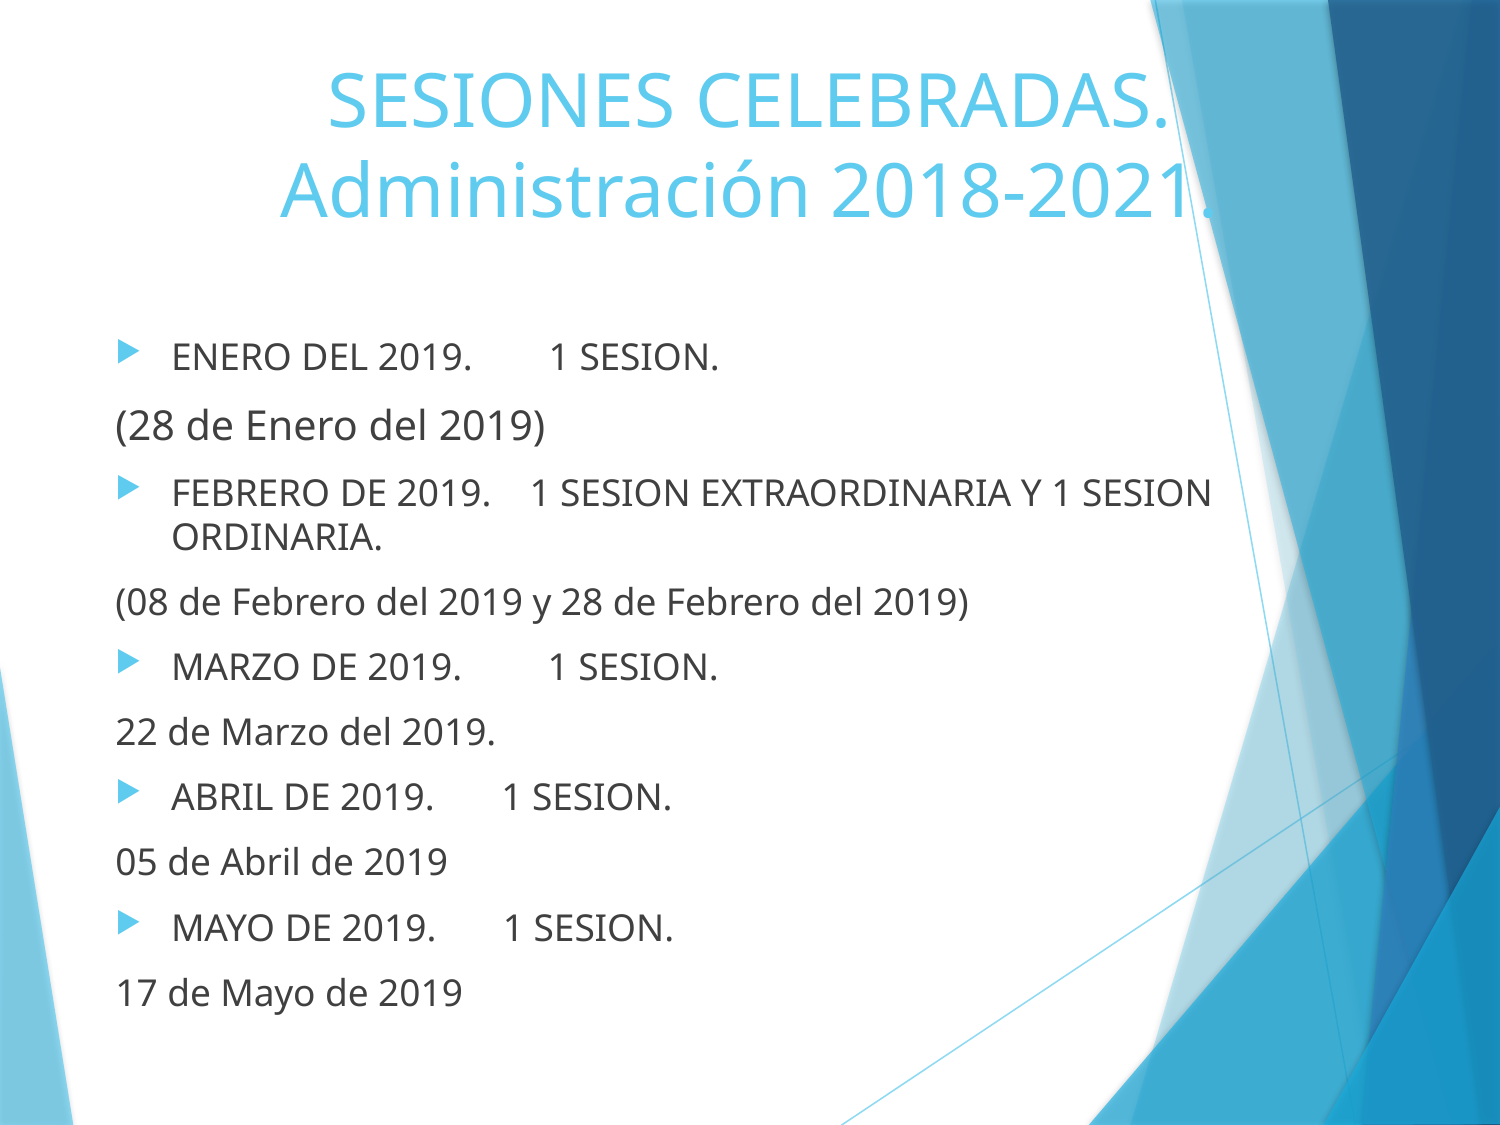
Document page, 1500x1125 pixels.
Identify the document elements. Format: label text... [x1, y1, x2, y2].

list ENERO DEL 2019. 1 SESION. (28 de Enero del 2019) FEBRERO DE 2019. 1 SESION EXTRAORDINARIA Y 1 SESION ORDINARIA. (08 de Febrero del 2019 y 28 de Febrero del 2019) MARZO DE 2019. 1 SESION. 22 de Marzo del 2019. ABRIL DE 2019. 1 SESION. 05 de Abril de 2019 MAYO DE 2019. 1 SESION. 17 de Mayo de 2019 [100, 326, 1353, 1024]
title SESIONES CELEBRADAS. Administración 2018-2021. [75, 45, 1425, 263]
